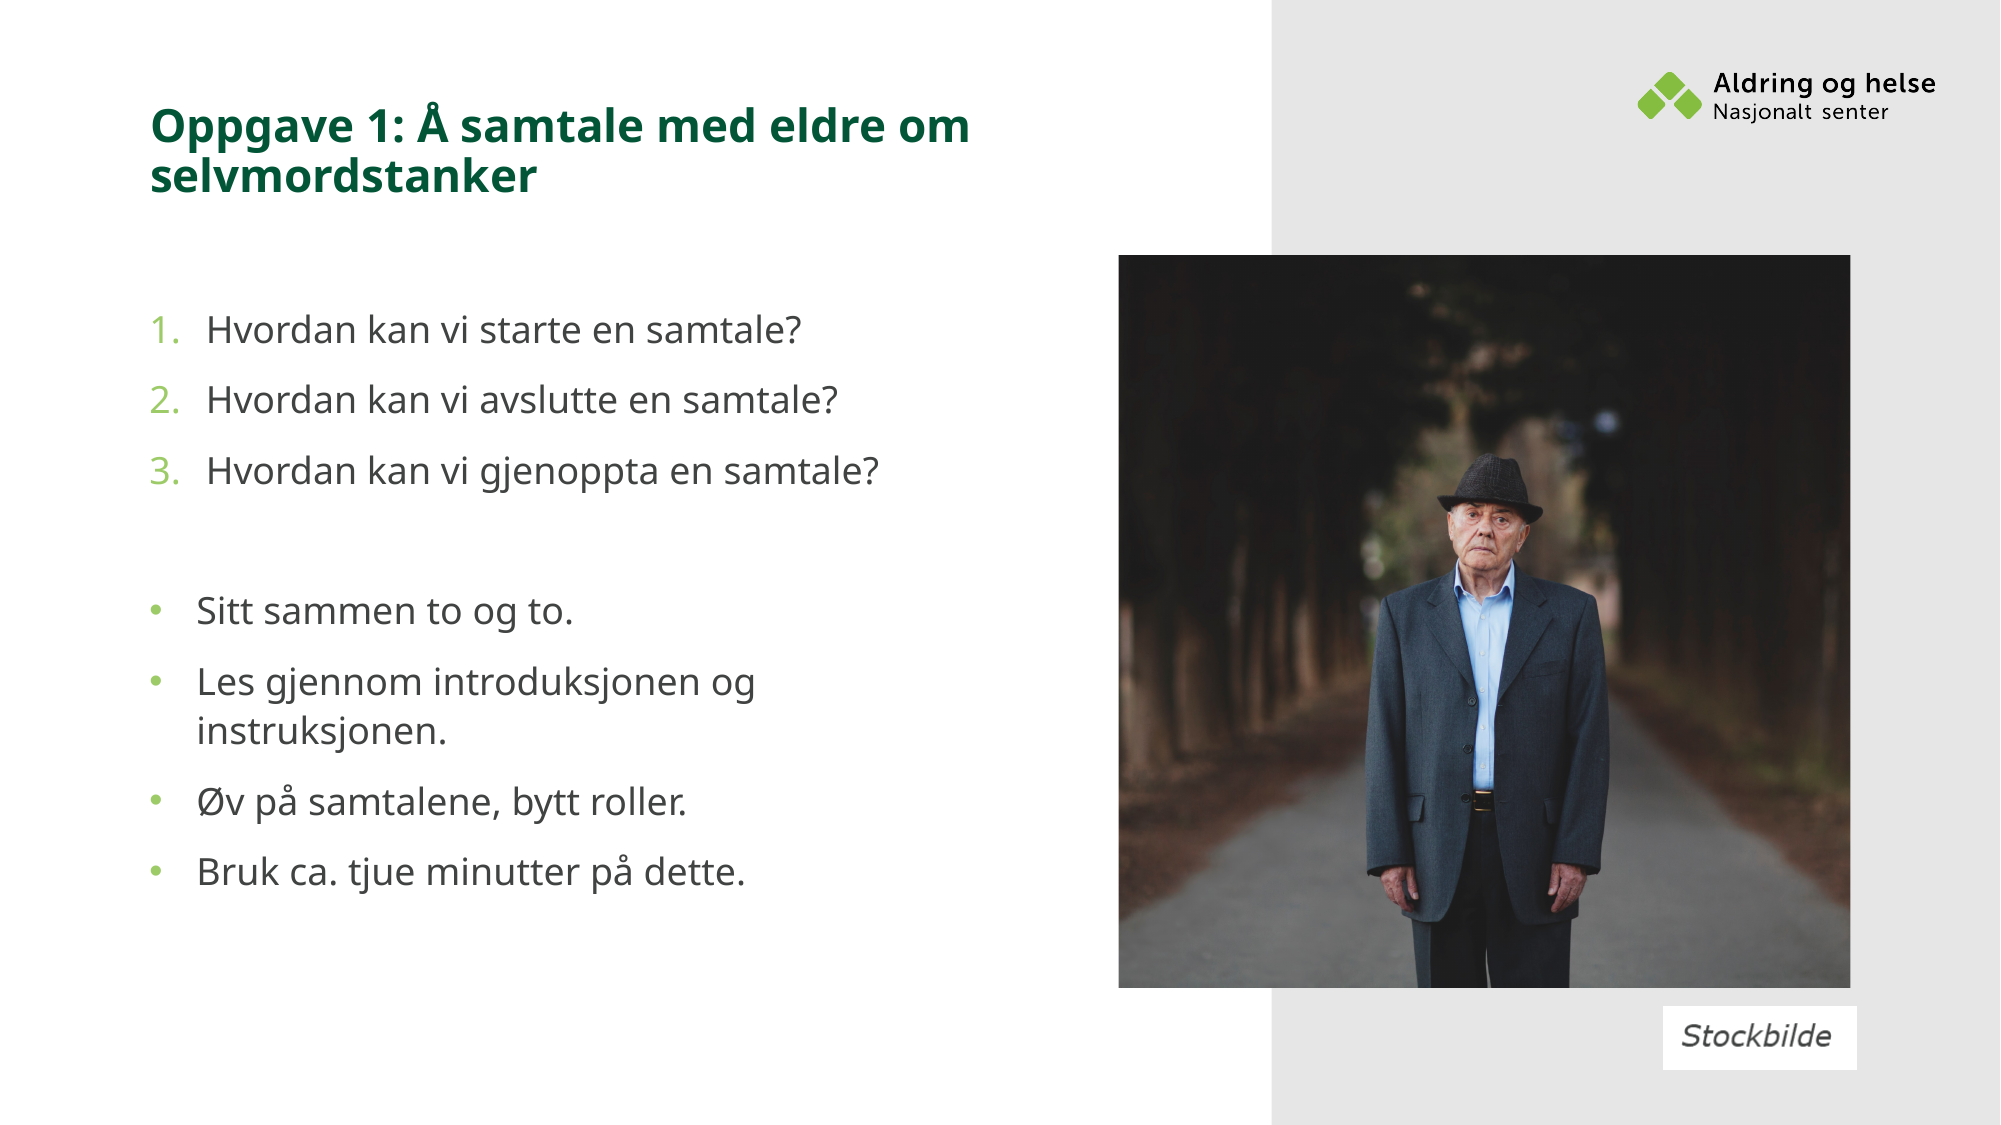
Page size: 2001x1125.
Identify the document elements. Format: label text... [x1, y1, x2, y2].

picture [1118, 255, 1851, 988]
picture [1612, 49, 1964, 144]
picture [1663, 1006, 1857, 1070]
title Oppgave 1: Å samtale med eldre om selvmordstanker [150, 99, 1119, 203]
list Hvordan kan vi starte en samtale? Hvordan kan vi avslutte en samtale? Hvordan kan vi gjenoppta en samtale? Sitt sammen to og to. Les gjennom introduksjonen og instruksjonen. Øv på samtalene, bytt roller. Bruk ca. tjue minutter på dette. [149, 301, 953, 988]
